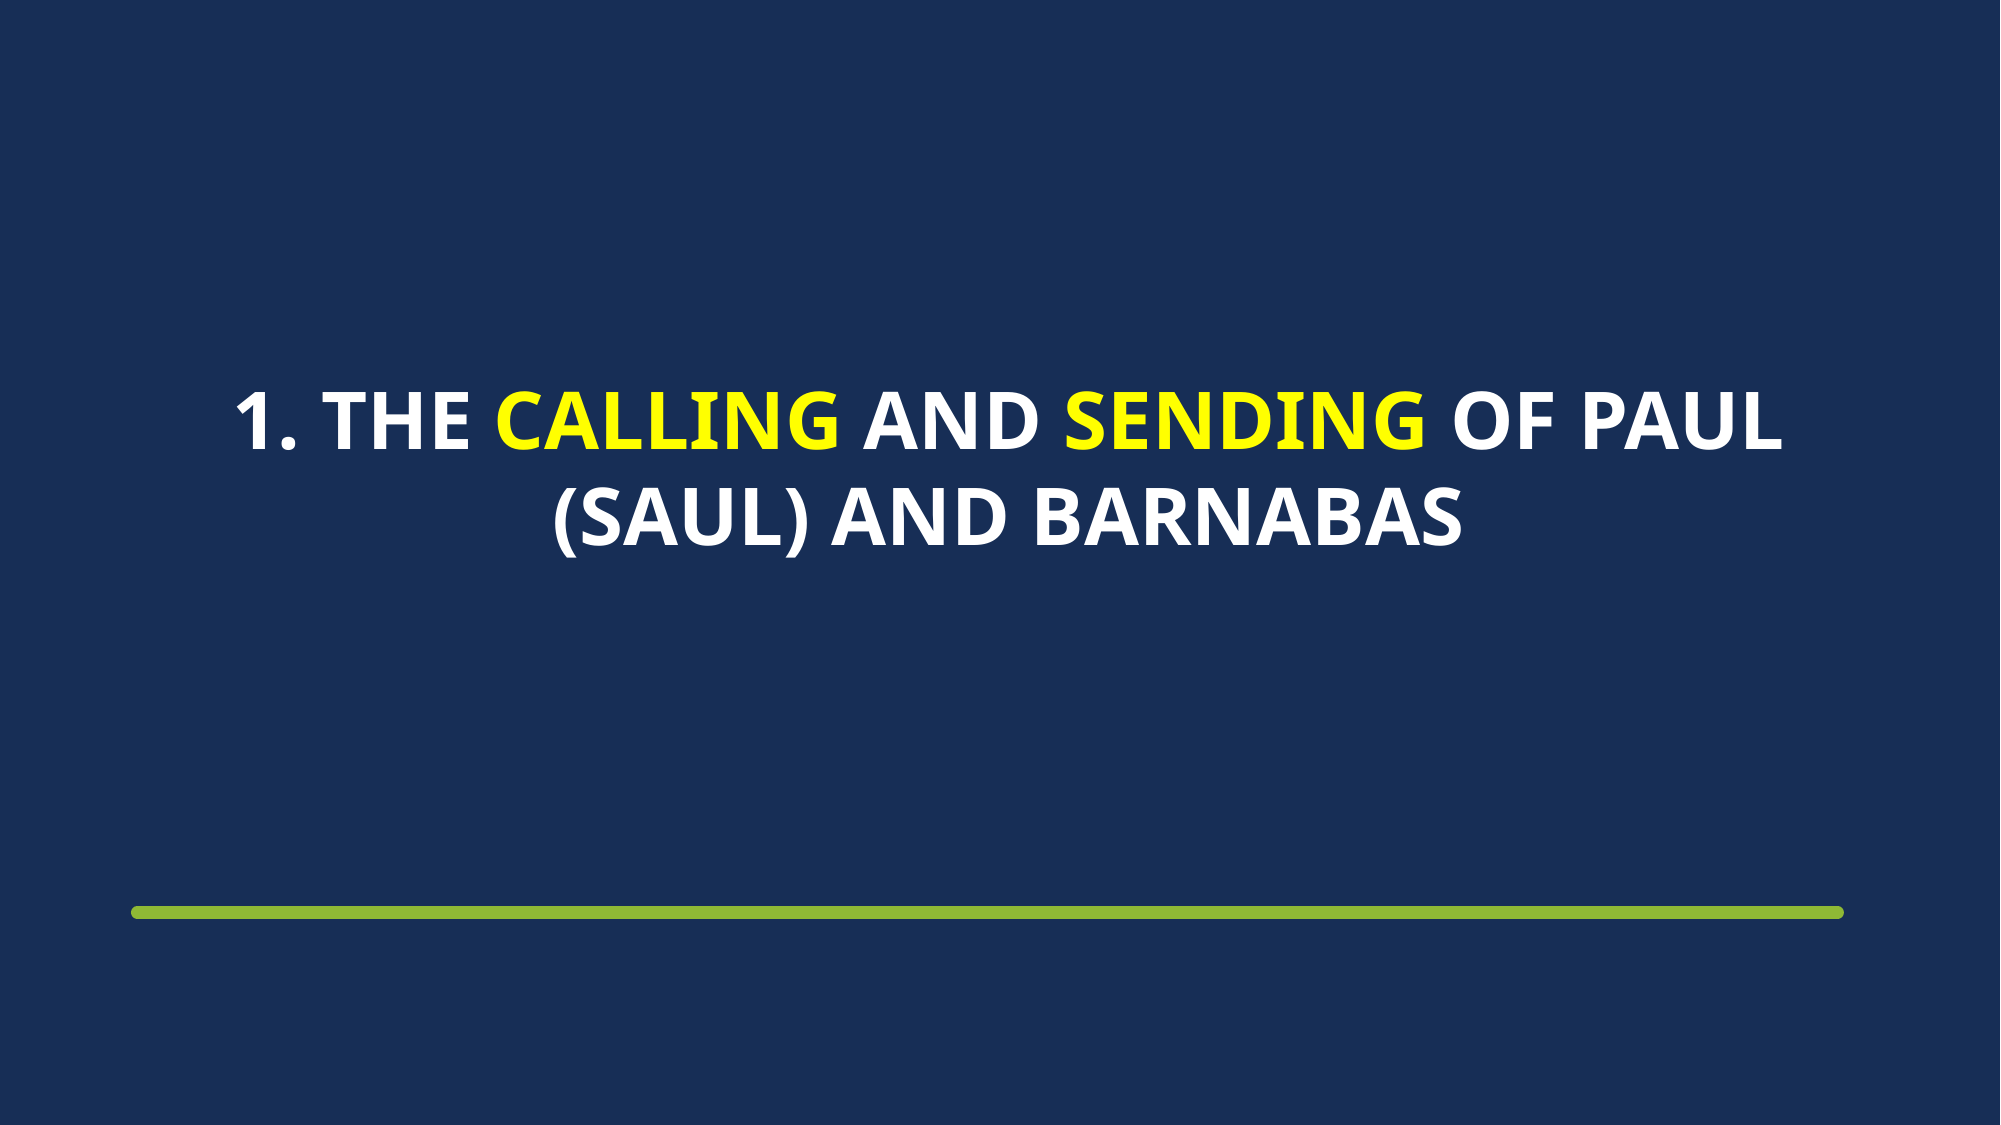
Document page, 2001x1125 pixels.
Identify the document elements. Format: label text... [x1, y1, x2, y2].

title 1. THE CALLING AND SENDING OF PAUL (SAUL) AND BARNABAS [137, 362, 1850, 763]
